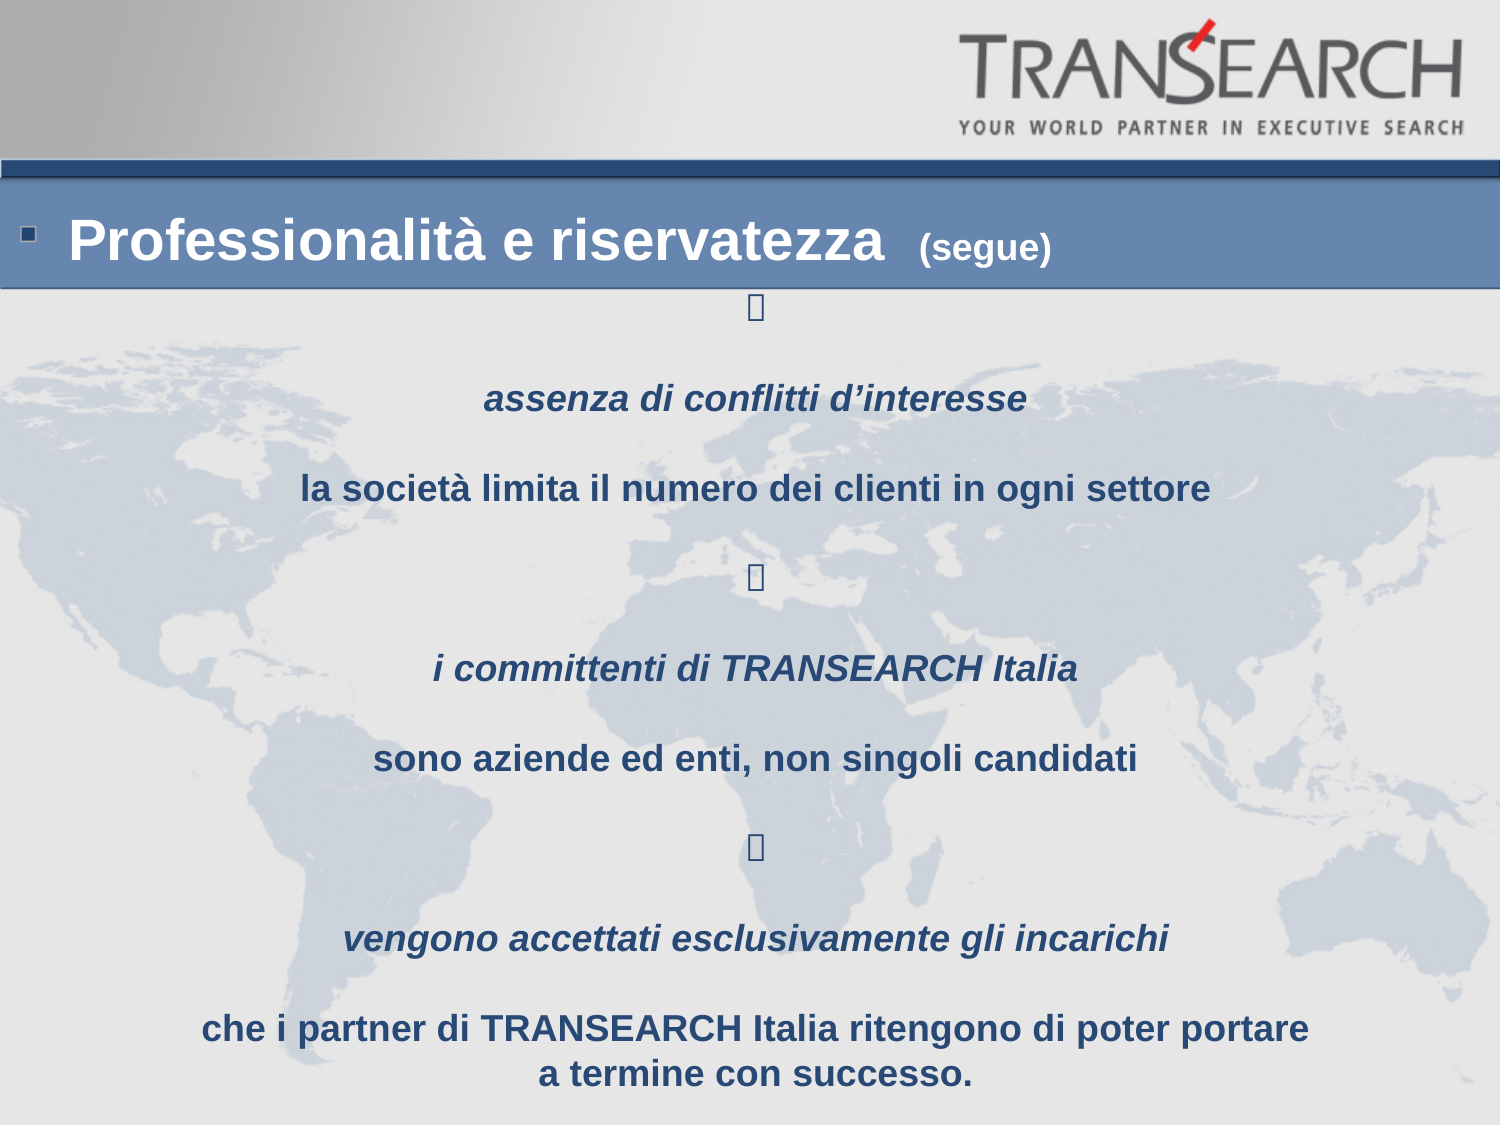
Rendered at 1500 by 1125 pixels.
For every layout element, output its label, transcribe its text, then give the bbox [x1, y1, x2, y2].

title Professionalità e riservatezza (segue) [53, 195, 1459, 276]
picture [0, 0, 1500, 1125]
list  assenza di conflitti d’interesse la società limita il numero dei clienti in ogni settore  i committenti di TRANSEARCH Italia sono aziende ed enti, non singoli candidati  vengono accettati esclusivamente gli incarichi che i partner di TRANSEARCH Italia ritengono di poter portare a termine con successo. [53, 276, 1459, 1021]
